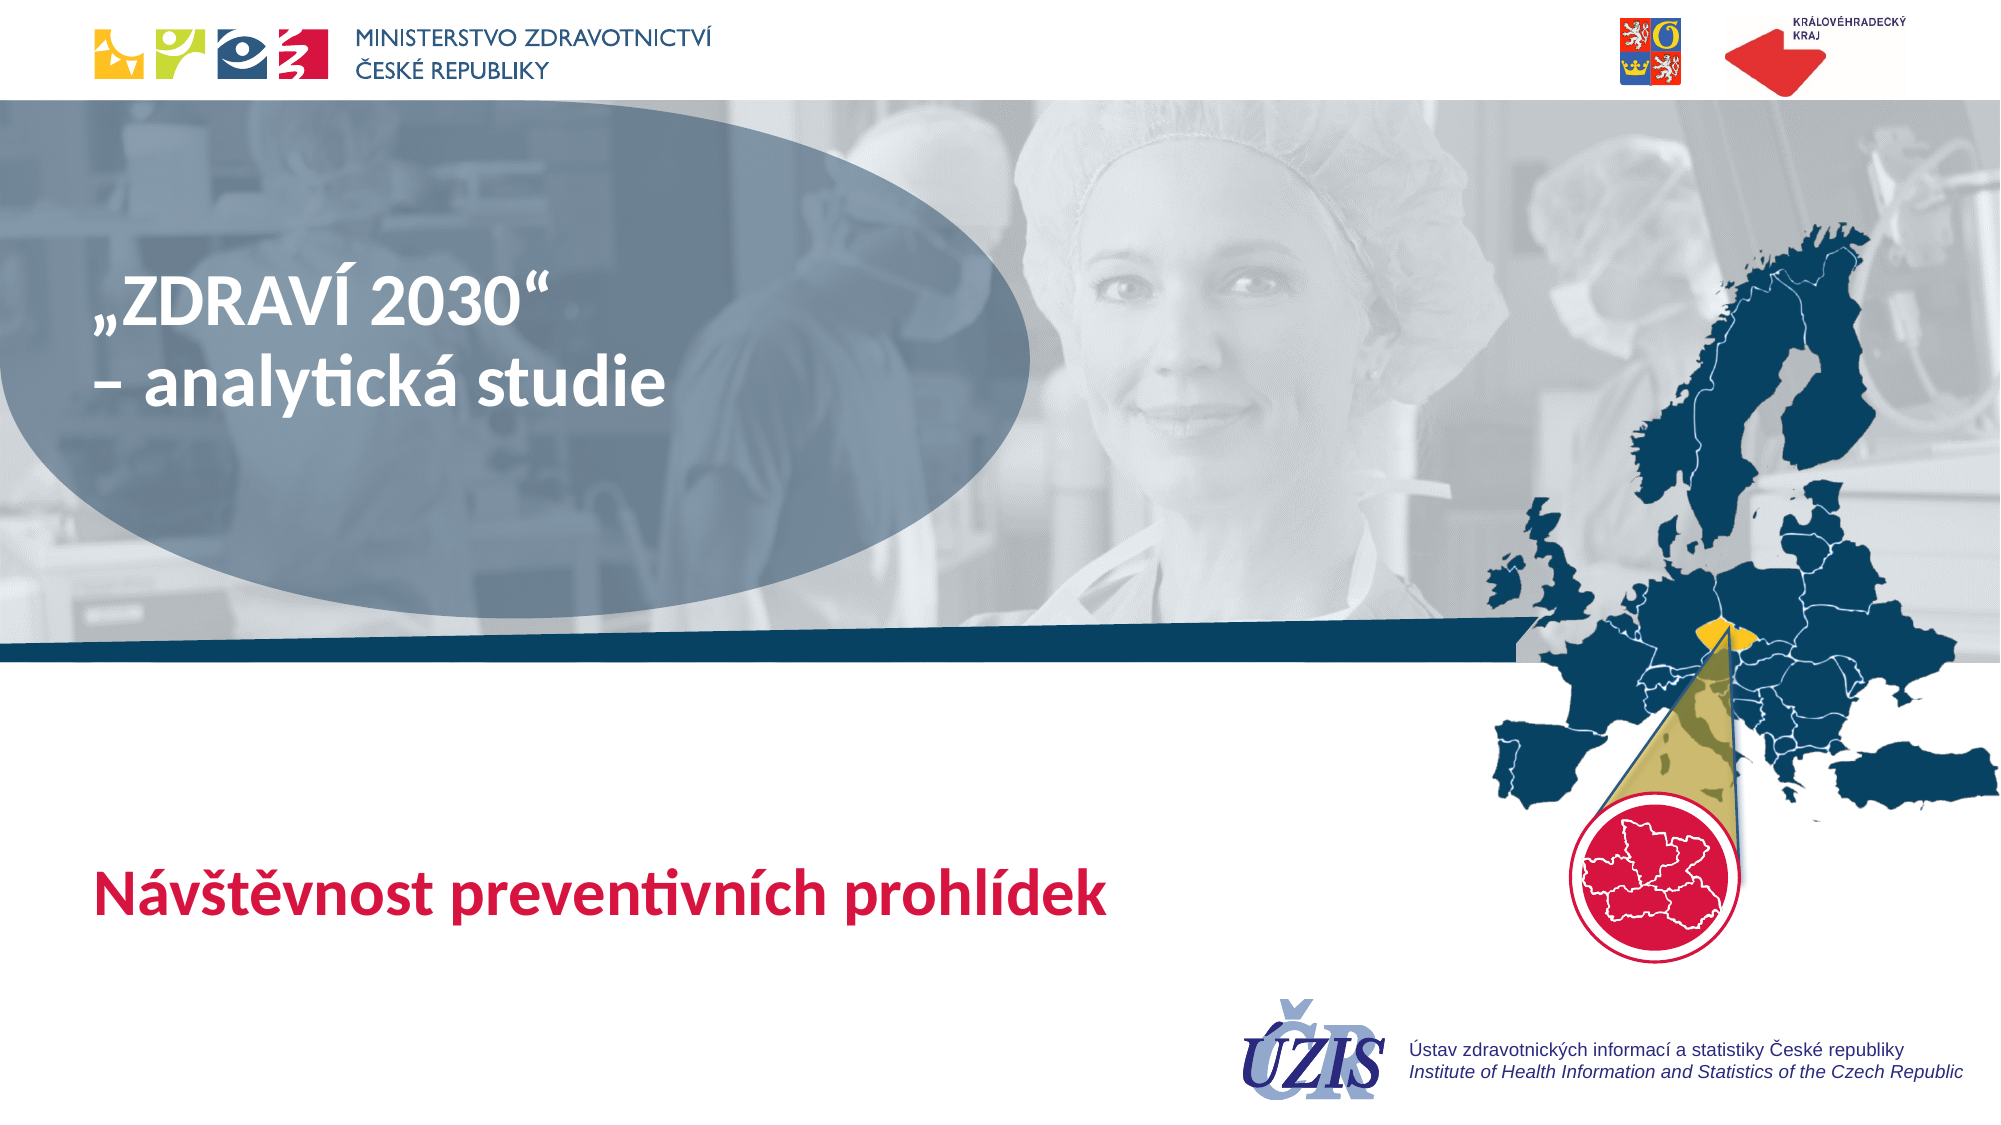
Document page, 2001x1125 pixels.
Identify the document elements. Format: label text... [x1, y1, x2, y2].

picture [1725, 16, 1906, 97]
title „ZDRAVÍ 2030“ – analytická studie [74, 226, 935, 458]
picture [0, 100, 2000, 930]
picture [1620, 18, 1681, 86]
list Návštěvnost preventivních prohlídek [78, 855, 1515, 932]
